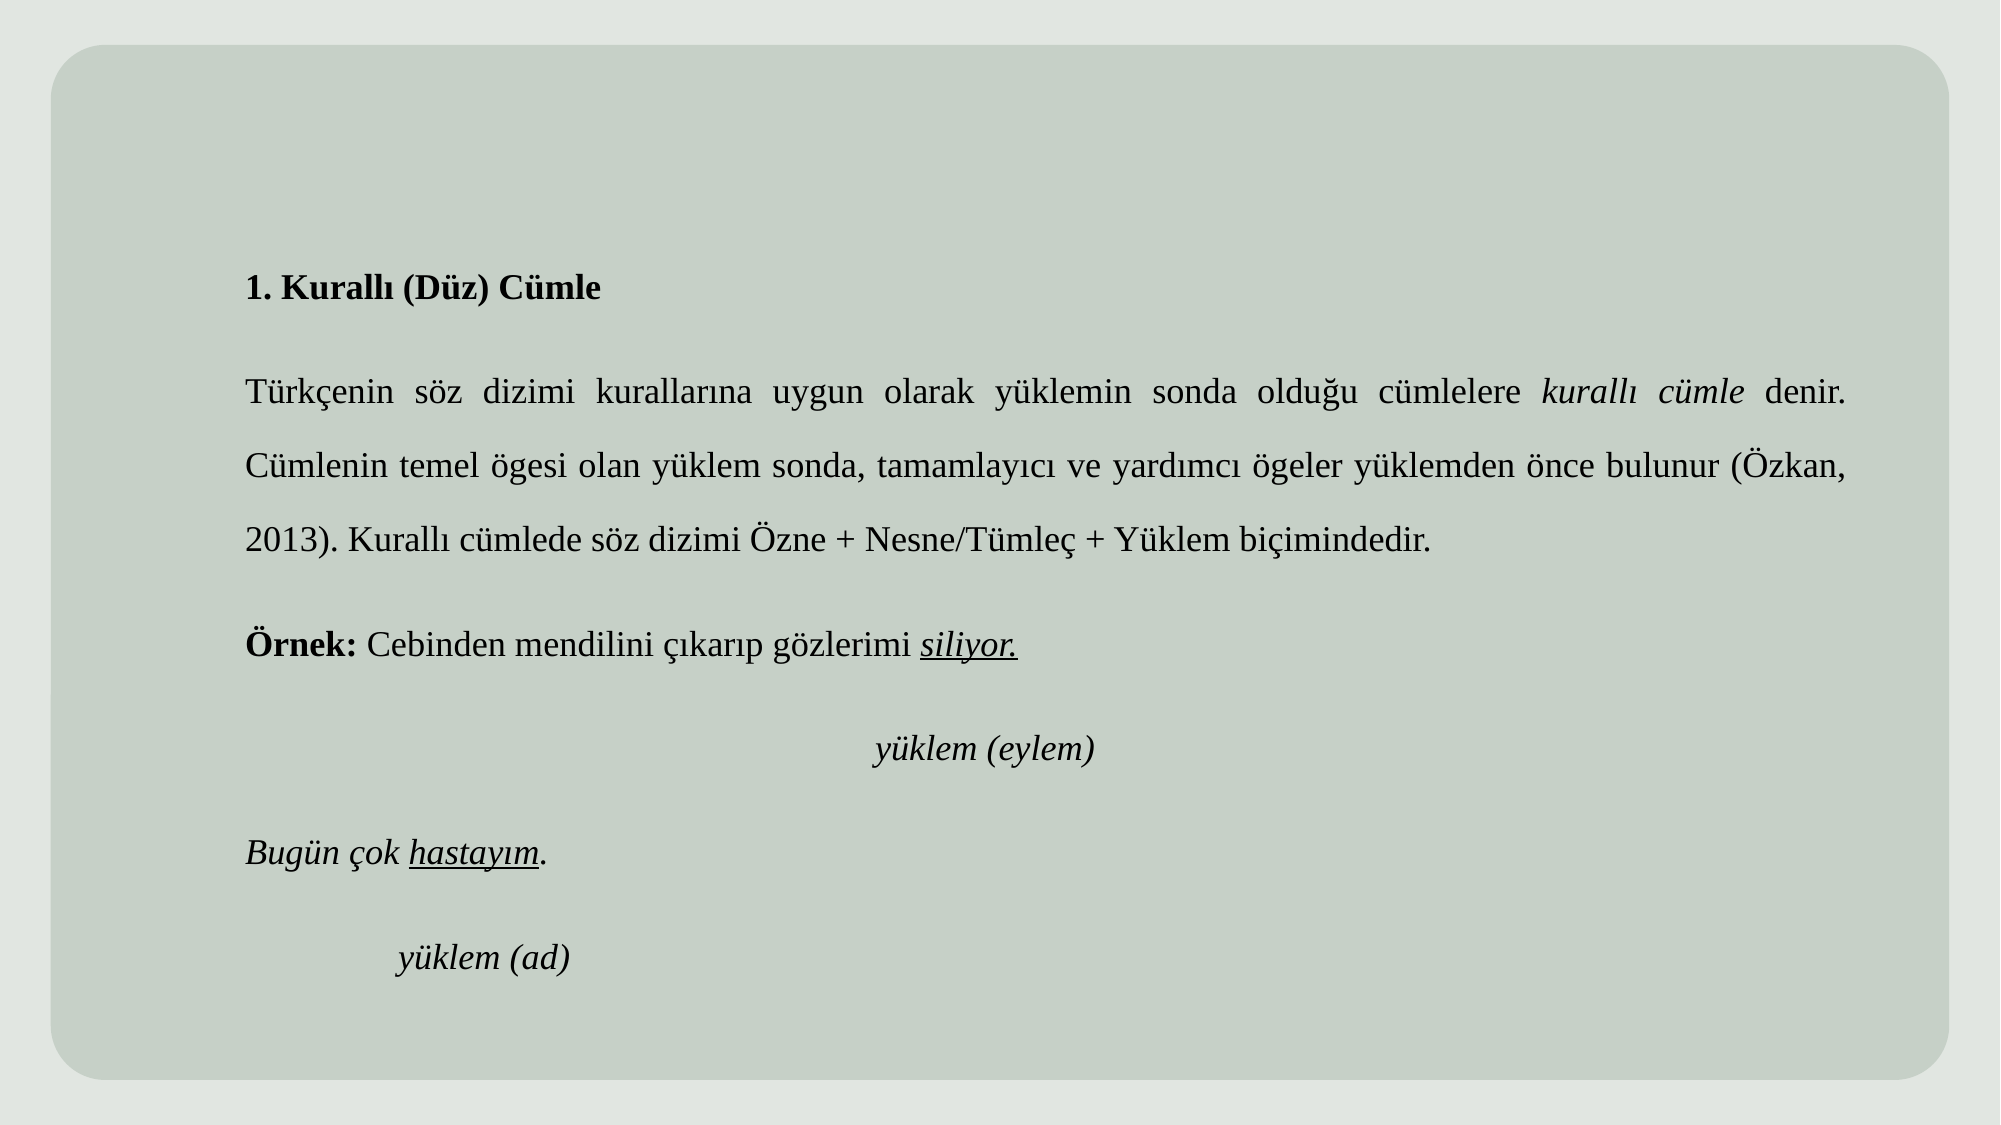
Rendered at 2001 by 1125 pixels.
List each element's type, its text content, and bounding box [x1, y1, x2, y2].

list 1. Kurallı (Düz) Cümle Türkçenin söz dizimi kurallarına uygun olarak yüklemin sonda olduğu cümlelere kurallı cümle denir. Cümlenin temel ögesi olan yüklem sonda, tamamlayıcı ve yardımcı ögeler yüklemden önce bulunur (Özkan, 2013). Kurallı cümlede söz dizimi Özne + Nesne/Tümleç + Yüklem biçimindedir. Örnek: Cebinden mendilini çıkarıp gözlerimi siliyor. yüklem (eylem) Bugün çok hastayım. yüklem (ad) [230, 224, 1862, 990]
